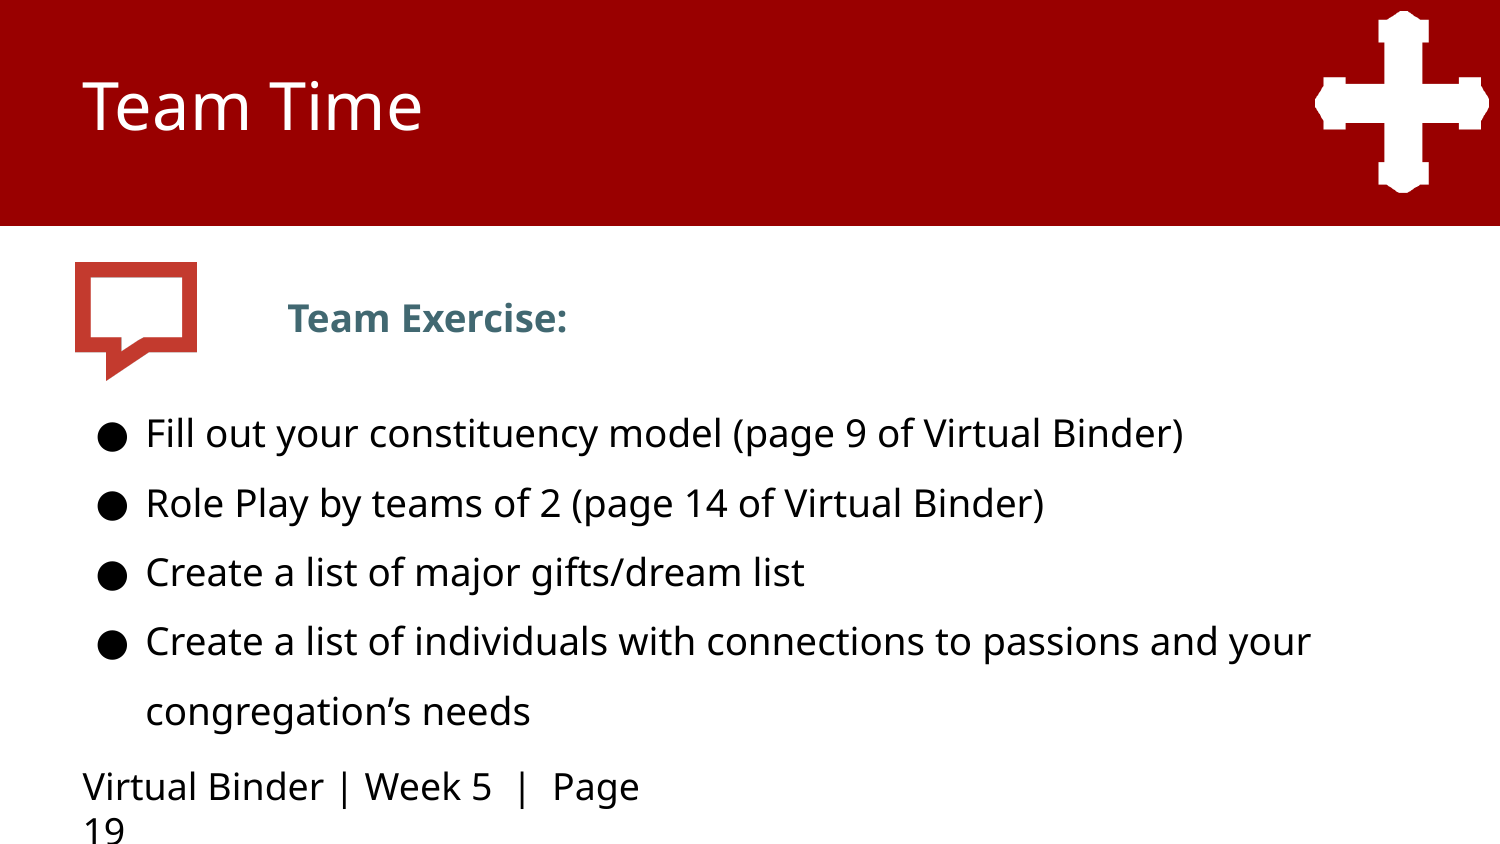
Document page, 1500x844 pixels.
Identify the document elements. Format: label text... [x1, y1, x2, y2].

text_box [0, 0, 1500, 226]
picture [1315, 10, 1489, 193]
text_box Virtual Binder | Week 5 | Page 19 [75, 755, 665, 844]
text_box Team Exercise: Fill out your constituency model (page 9 of Virtual Binder) Role Play by teams of 2 (page 14 of Virtual Binder) Create a list of major gifts/dream list Create a list of individuals with connections to passions and your congregation’s needs [71, 265, 1427, 744]
title Team Time [75, 33, 1310, 175]
picture [74, 262, 197, 381]
